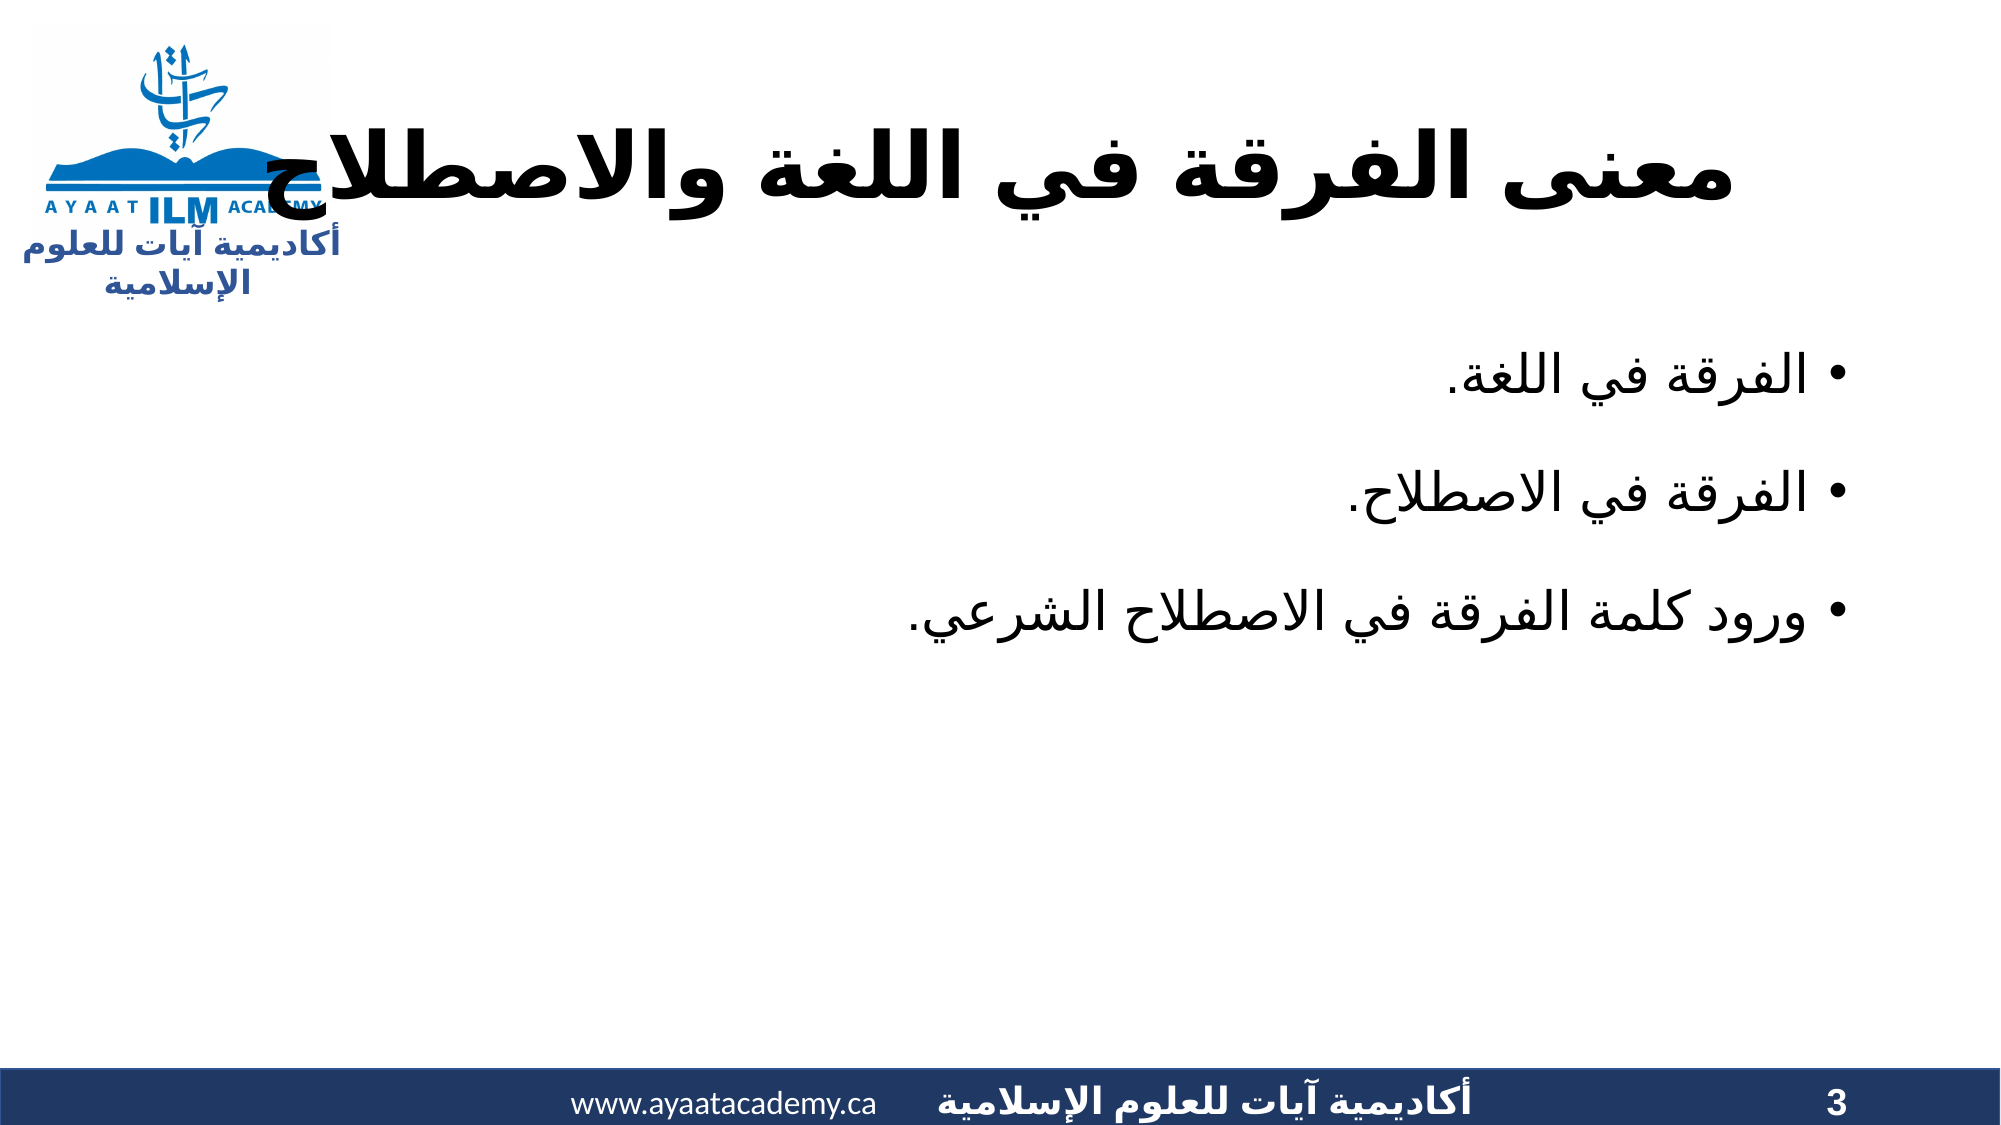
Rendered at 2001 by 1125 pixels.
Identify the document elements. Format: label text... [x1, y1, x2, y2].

title معنى الفرقة في اللغة والاصطلاح [137, 59, 1863, 278]
slide_number 3 [1412, 1070, 1863, 1125]
list الفرقة في اللغة. الفرقة في الاصطلاح. ورود كلمة الفرقة في الاصطلاح الشرعي. [137, 299, 1863, 1014]
picture [32, 21, 332, 241]
